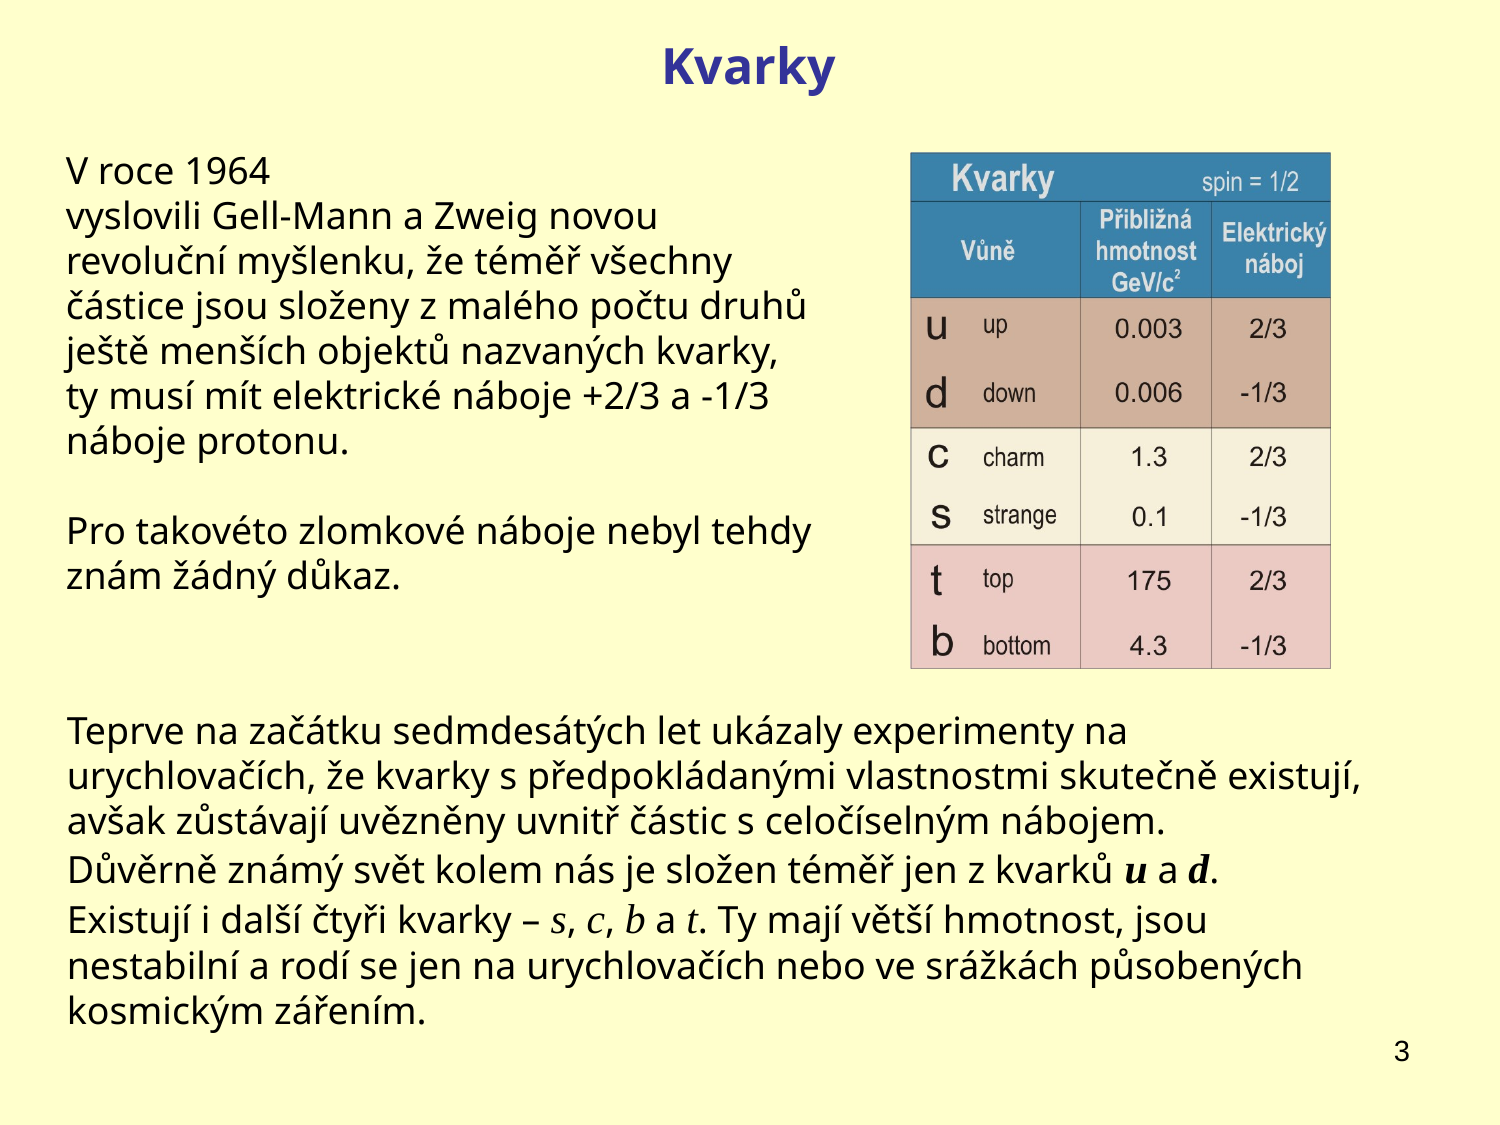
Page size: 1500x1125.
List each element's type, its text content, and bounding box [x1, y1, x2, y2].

text_box V roce 1964 vyslovili Gell-Mann a Zweig novou revoluční myšlenku, že téměř všechny částice jsou složeny z malého počtu druhů ještě menších objektů nazvaných kvarky, ty musí mít elektrické náboje +2/3 a -1/3 náboje protonu. Pro takovéto zlomkové náboje nebyl tehdy znám žádný důkaz. [47, 137, 831, 606]
text_box Teprve na začátku sedmdesátých let ukázaly experimenty na urychlovačích, že kvarky s předpokládanými vlastnostmi skutečně existují, avšak zůstávají uvězněny uvnitř částic s celočíselným nábojem. Důvěrně známý svět kolem nás je složen téměř jen z kvarků u a d. Existují i další čtyři kvarky – s, c, b a t. Ty mají větší hmotnost, jsou nestabilní a rodí se jen na urychlovačích nebo ve srážkách působených kosmickým zářením. [48, 697, 1405, 1076]
slide_number 3 [1074, 1024, 1425, 1103]
text_box Kvarky [646, 27, 851, 102]
picture [910, 152, 1331, 669]
